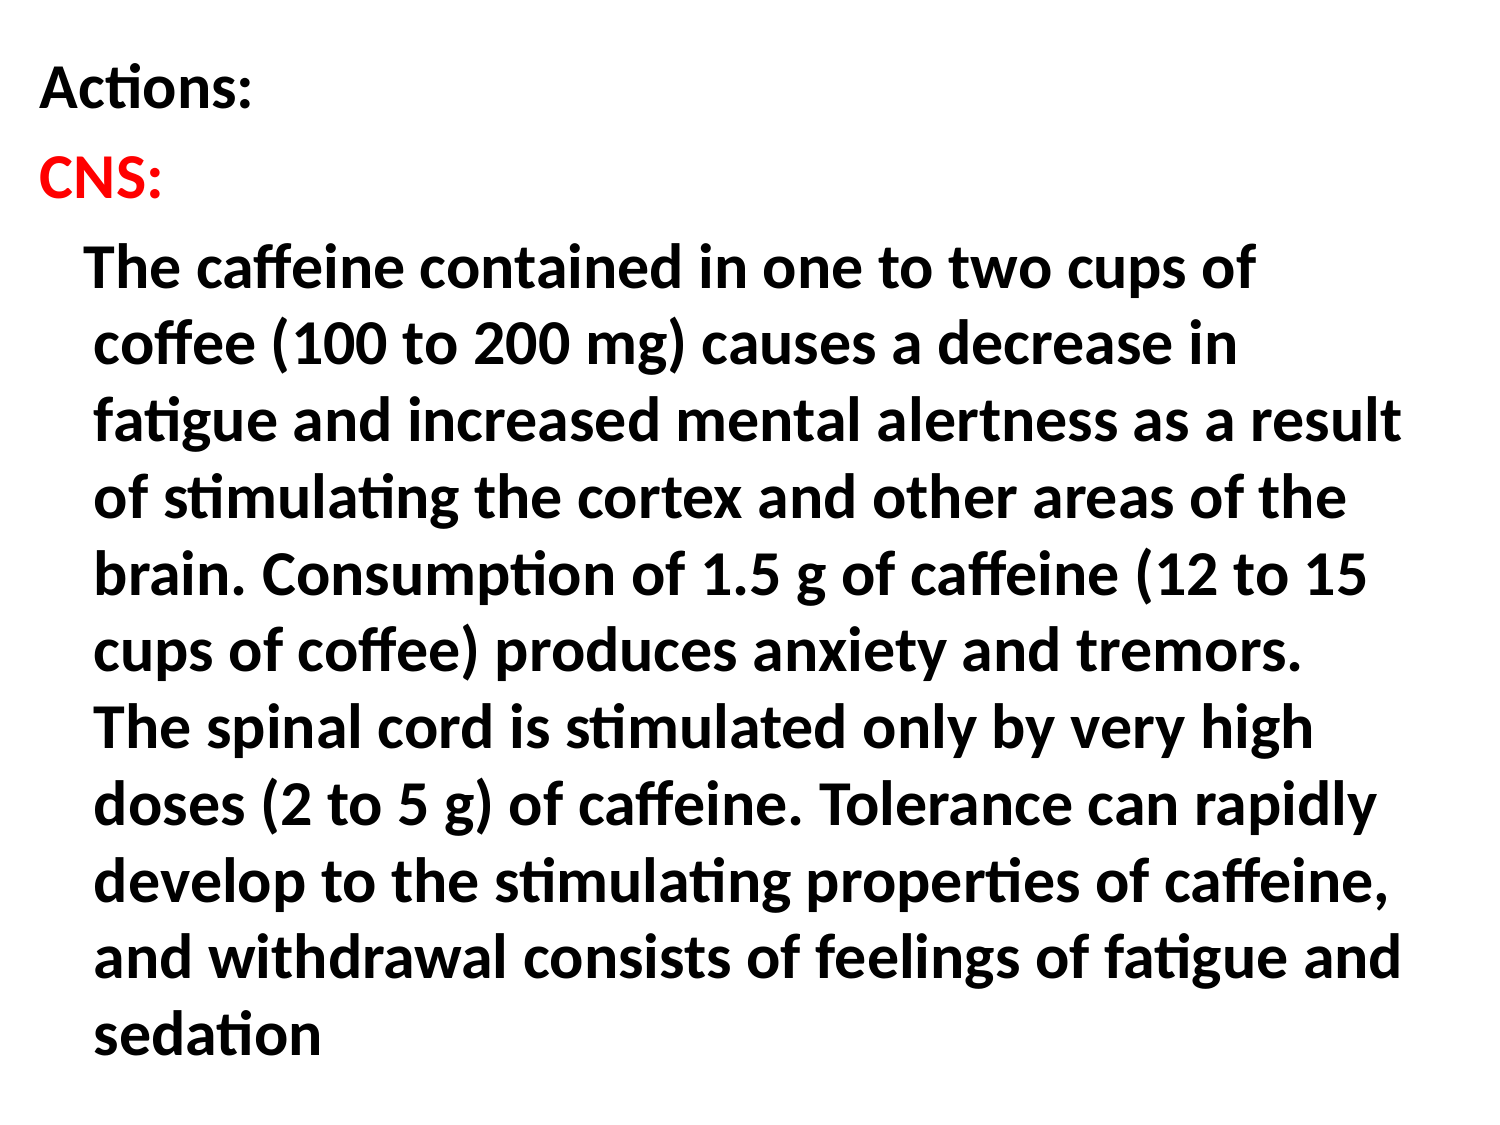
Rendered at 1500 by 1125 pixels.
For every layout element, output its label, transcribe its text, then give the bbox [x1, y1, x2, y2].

list Actions: CNS: The caffeine contained in one to two cups of coffee (100 to 200 mg) causes a decrease in fatigue and increased mental alertness as a result of stimulating the cortex and other areas of the brain. Consumption of 1.5 g of caffeine (12 to 15 cups of coffee) produces anxiety and tremors. The spinal cord is stimulated only by very high doses (2 to 5 g) of caffeine. Tolerance can rapidly develop to the stimulating properties of caffeine, and withdrawal consists of feelings of fatigue and sedation [24, 37, 1425, 1088]
